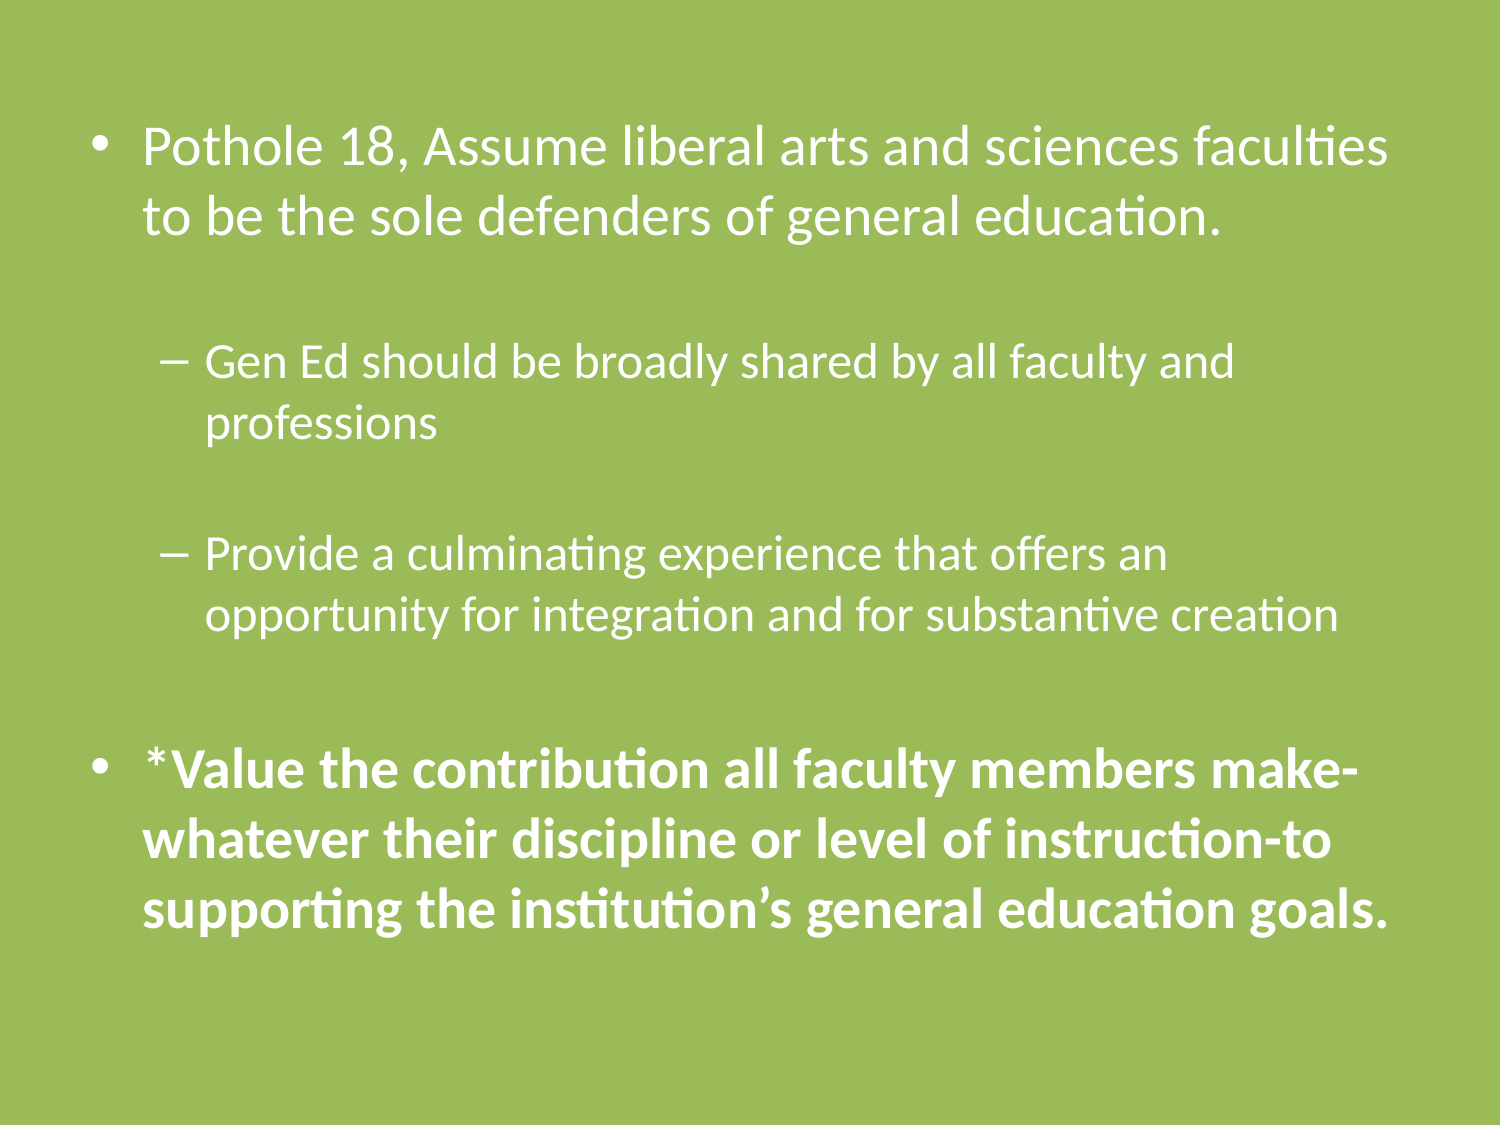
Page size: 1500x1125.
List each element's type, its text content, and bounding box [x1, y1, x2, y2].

list Pothole 18, Assume liberal arts and sciences faculties to be the sole defenders of general education. Gen Ed should be broadly shared by all faculty and professions Provide a culminating experience that offers an opportunity for integration and for substantive creation *Value the contribution all faculty members make-whatever their discipline or level of instruction-to supporting the institution’s general education goals. [75, 99, 1425, 1075]
